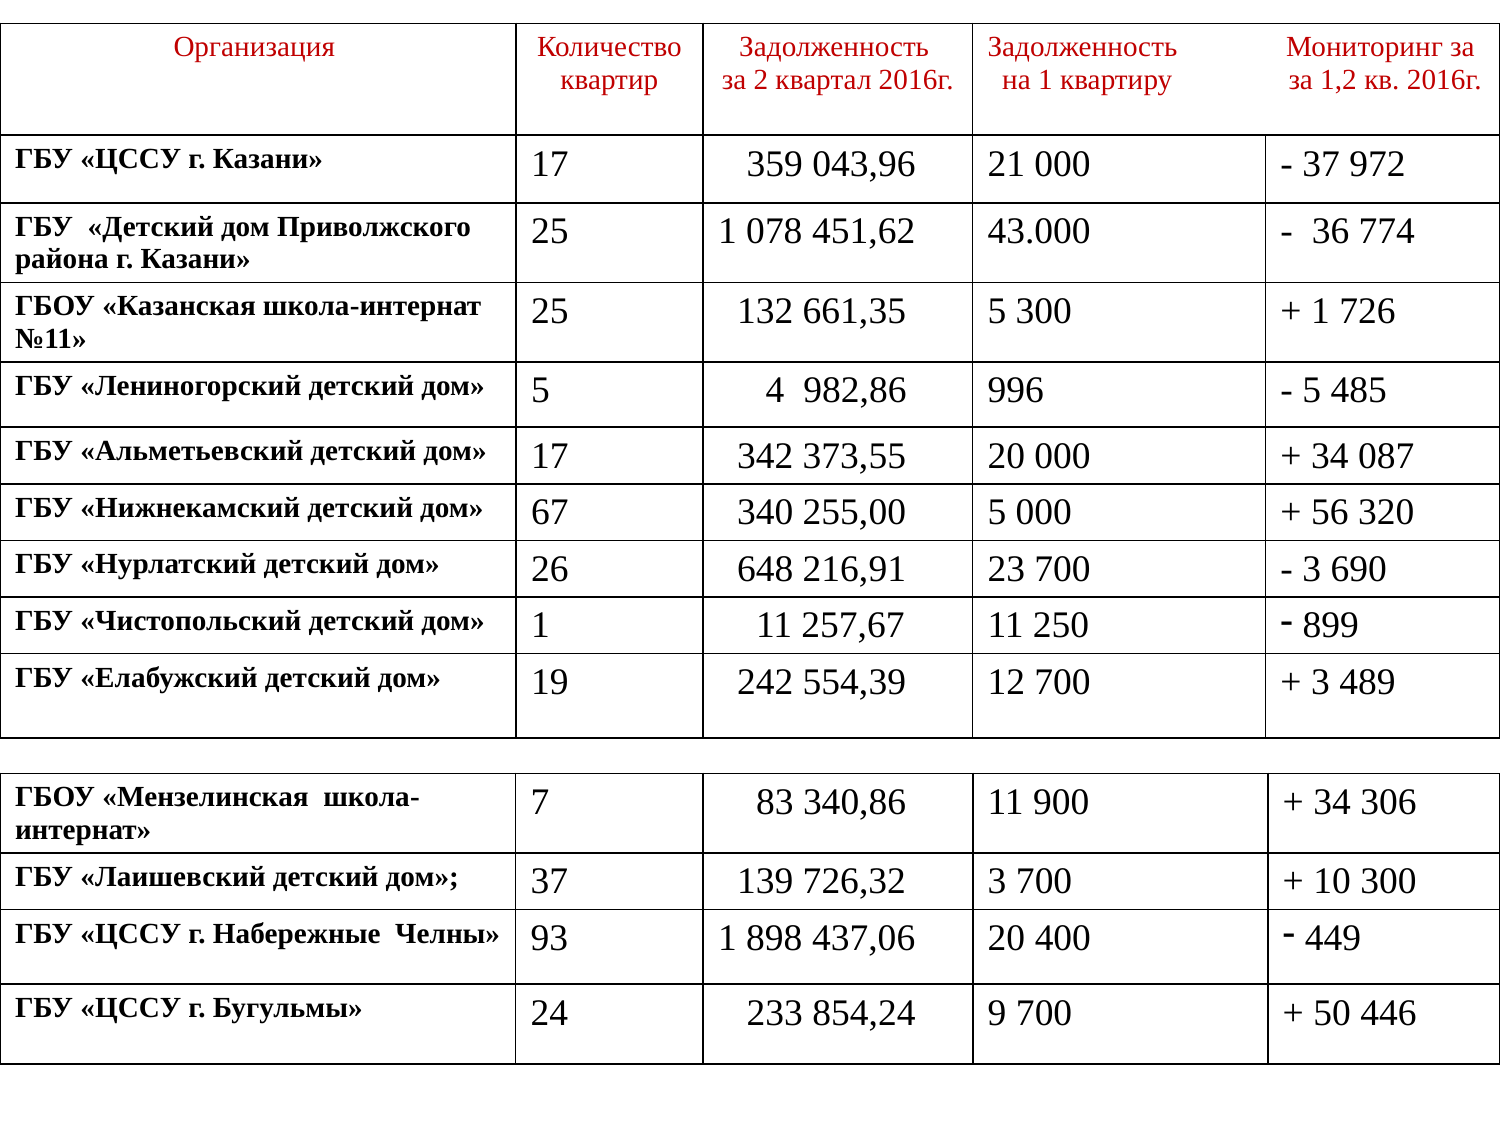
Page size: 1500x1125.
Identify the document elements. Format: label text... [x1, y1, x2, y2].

table_cell 449 [1269, 910, 1499, 983]
table_cell 648 216,91 [704, 541, 972, 596]
table_cell - 5 485 [1266, 363, 1499, 426]
table_cell 1 [517, 598, 702, 653]
table_cell 340 255,00 [704, 485, 972, 540]
table_header Задолженность за 2 квартал 2016г. [704, 24, 972, 134]
table_cell ГБУ «Детский дом Приволжского района г. Казани» [1, 204, 515, 282]
table_cell 233 854,24 [704, 985, 972, 1063]
table_header Количество квартир [517, 24, 702, 134]
table_cell 1 078 451,62 [704, 204, 972, 282]
table_cell 25 [517, 204, 702, 282]
table_cell ГБУ «ЦССУ г. Набережные Челны» [1, 910, 515, 983]
table_cell 11 257,67 [704, 598, 972, 653]
table_cell 12 700 [973, 654, 1265, 737]
table_cell 242 554,39 [704, 654, 972, 737]
table_cell ГБУ «Нурлатский детский дом» [1, 541, 515, 596]
table_cell ГБУ «Чистопольский детский дом» [1, 598, 515, 653]
table_cell ГБУ «ЦССУ г. Бугульмы» [1, 985, 515, 1063]
table_cell + 50 446 [1269, 985, 1499, 1063]
table_cell + 3 489 [1266, 654, 1499, 737]
table_cell ГБОУ «Казанская школа-интернат №11» [1, 283, 515, 361]
table_cell 17 [517, 136, 702, 202]
table_cell 342 373,55 [704, 428, 972, 483]
table_header 83 340,86 [704, 774, 972, 852]
table_cell - 3 690 [1266, 541, 1499, 596]
table_cell 139 726,32 [704, 854, 972, 909]
table_cell 19 [517, 654, 702, 737]
table_cell 43.000 [973, 204, 1265, 282]
table_cell 11 250 [973, 598, 1265, 653]
table_cell 20 000 [973, 428, 1265, 483]
table_cell 132 661,35 [704, 283, 972, 361]
table_cell 25 [517, 283, 702, 361]
table_cell 899 [1266, 598, 1499, 653]
table_cell + 1 726 [1266, 283, 1499, 361]
table_cell 21 000 [973, 136, 1265, 202]
table_header 7 [516, 774, 702, 852]
table_cell ГБУ «ЦССУ г. Казани» [1, 136, 515, 202]
table_cell 37 [516, 854, 702, 909]
table_cell + 10 300 [1269, 854, 1499, 909]
table_header Организация [1, 24, 515, 134]
table_cell 5 000 [973, 485, 1265, 540]
table_header Задолженность Мониторинг за на 1 квартиру за 1,2 кв. 2016г. [973, 24, 1499, 134]
table_cell ГБУ «Лениногорский детский дом» [1, 363, 515, 426]
table_cell + 34 087 [1266, 428, 1499, 483]
table_cell 359 043,96 [704, 136, 972, 202]
table_header 11 900 [974, 774, 1267, 852]
table_cell - 37 972 [1266, 136, 1499, 202]
table_cell 3 700 [974, 854, 1267, 909]
table_cell 5 300 [973, 283, 1265, 361]
table_cell 26 [517, 541, 702, 596]
table_cell ГБУ «Елабужский детский дом» [1, 654, 515, 737]
table_cell - 36 774 [1266, 204, 1499, 282]
table_header ГБОУ «Мензелинская школа-интернат» [1, 774, 515, 852]
table_cell 93 [516, 910, 702, 983]
table_cell 5 [517, 363, 702, 426]
table_cell 67 [517, 485, 702, 540]
table_cell 20 400 [974, 910, 1267, 983]
table_cell 17 [517, 428, 702, 483]
table_cell 1 898 437,06 [704, 910, 972, 983]
table_cell + 56 320 [1266, 485, 1499, 540]
table_cell 23 700 [973, 541, 1265, 596]
table_cell ГБУ «Нижнекамский детский дом» [1, 485, 515, 540]
table_header + 34 306 [1269, 774, 1499, 852]
table_cell 24 [516, 985, 702, 1063]
table_cell ГБУ «Альметьевский детский дом» [1, 428, 515, 483]
table_cell 9 700 [974, 985, 1267, 1063]
table_cell 996 [973, 363, 1265, 426]
table_cell ГБУ «Лаишевский детский дом»; [1, 854, 515, 909]
table_cell 4 982,86 [704, 363, 972, 426]
